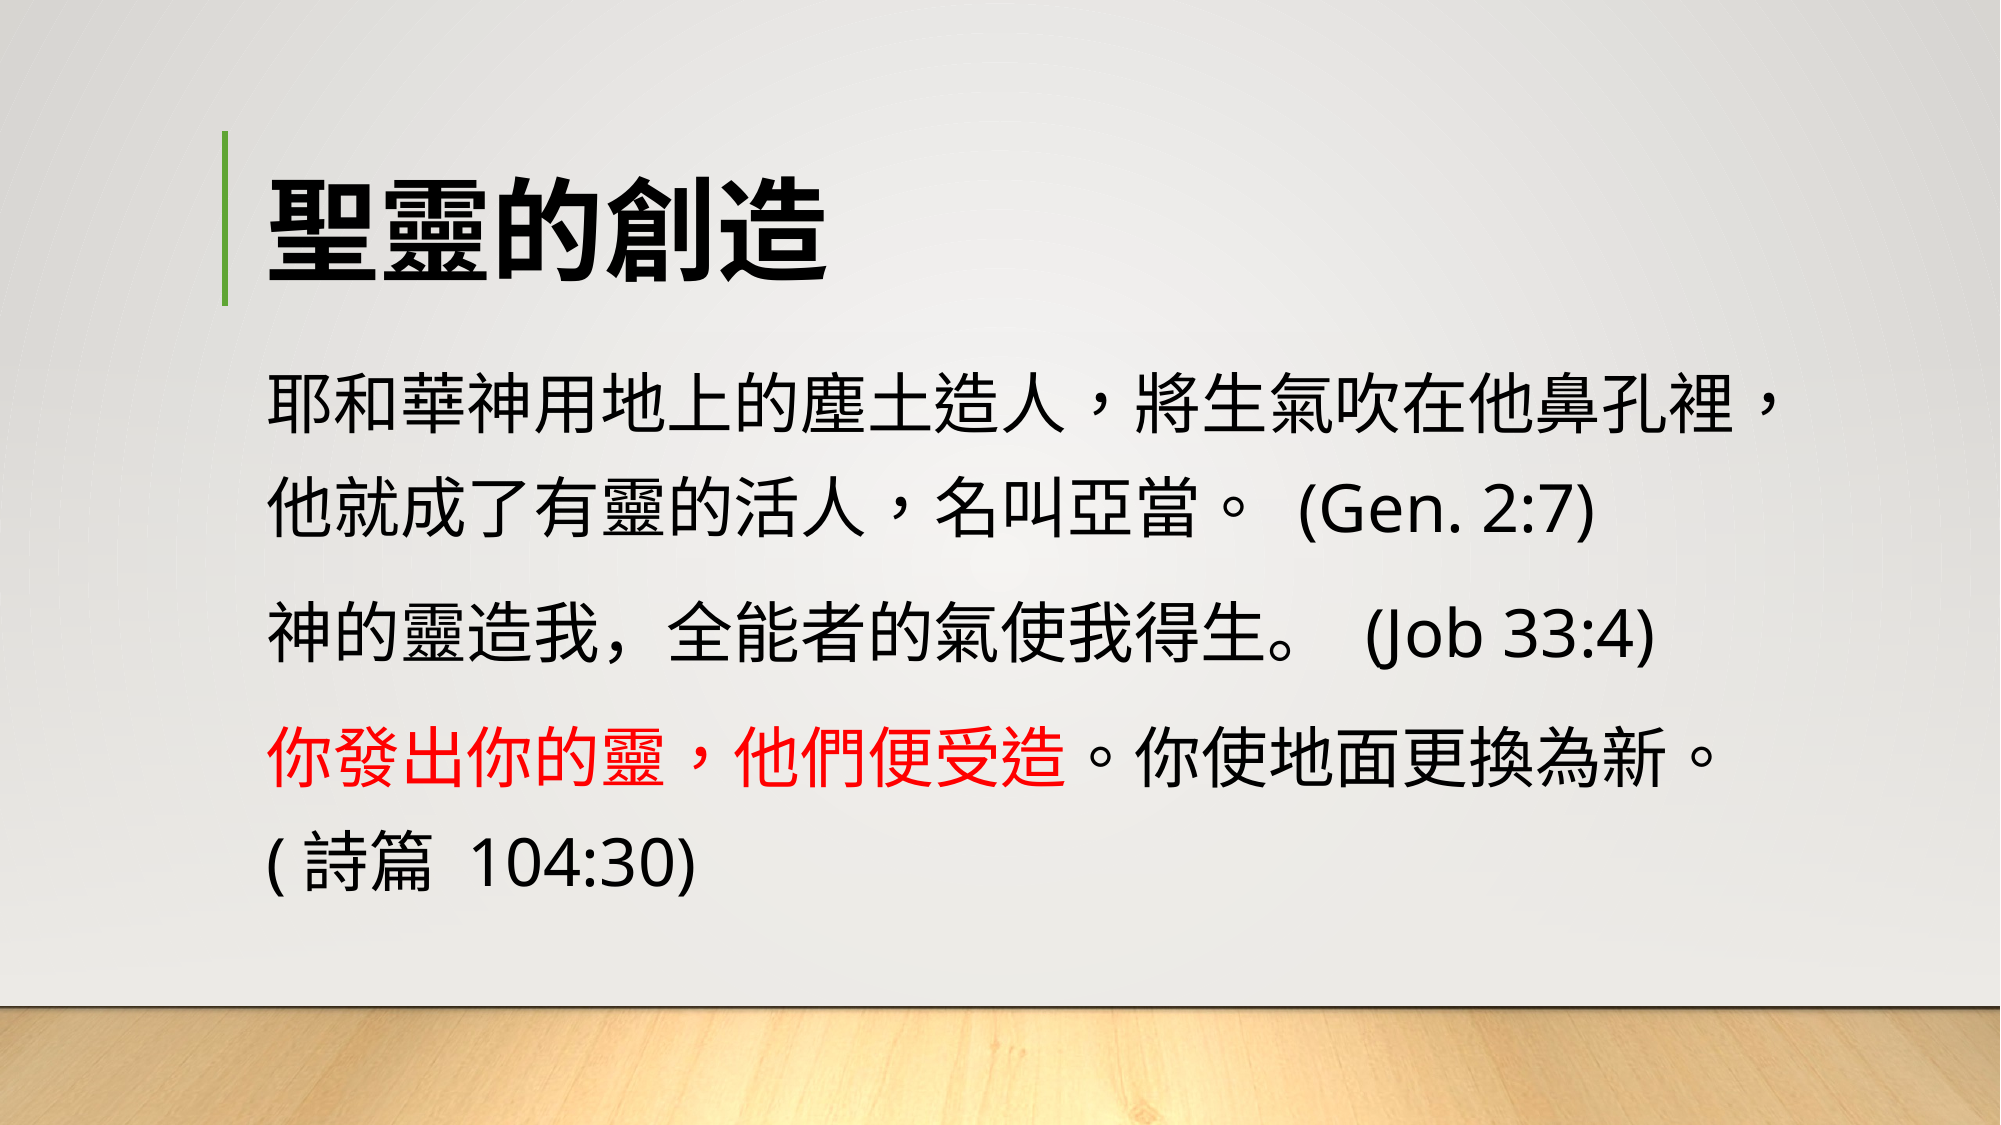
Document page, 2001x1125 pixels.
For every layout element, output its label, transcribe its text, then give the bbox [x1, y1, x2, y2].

picture [0, 1006, 2000, 1125]
title 聖靈的創造 [251, 131, 1814, 305]
list 耶和華神用地上的塵土造人，將生氣吹在他鼻孔裡，他就成了有靈的活人，名叫亞當。 (Gen. 2:7) 神的靈造我，全能者的氣使我得生。 (Job 33:4) 你發出你的靈，他們便受造。你使地面更換為新。 (詩篇 104:30) [251, 330, 1814, 973]
